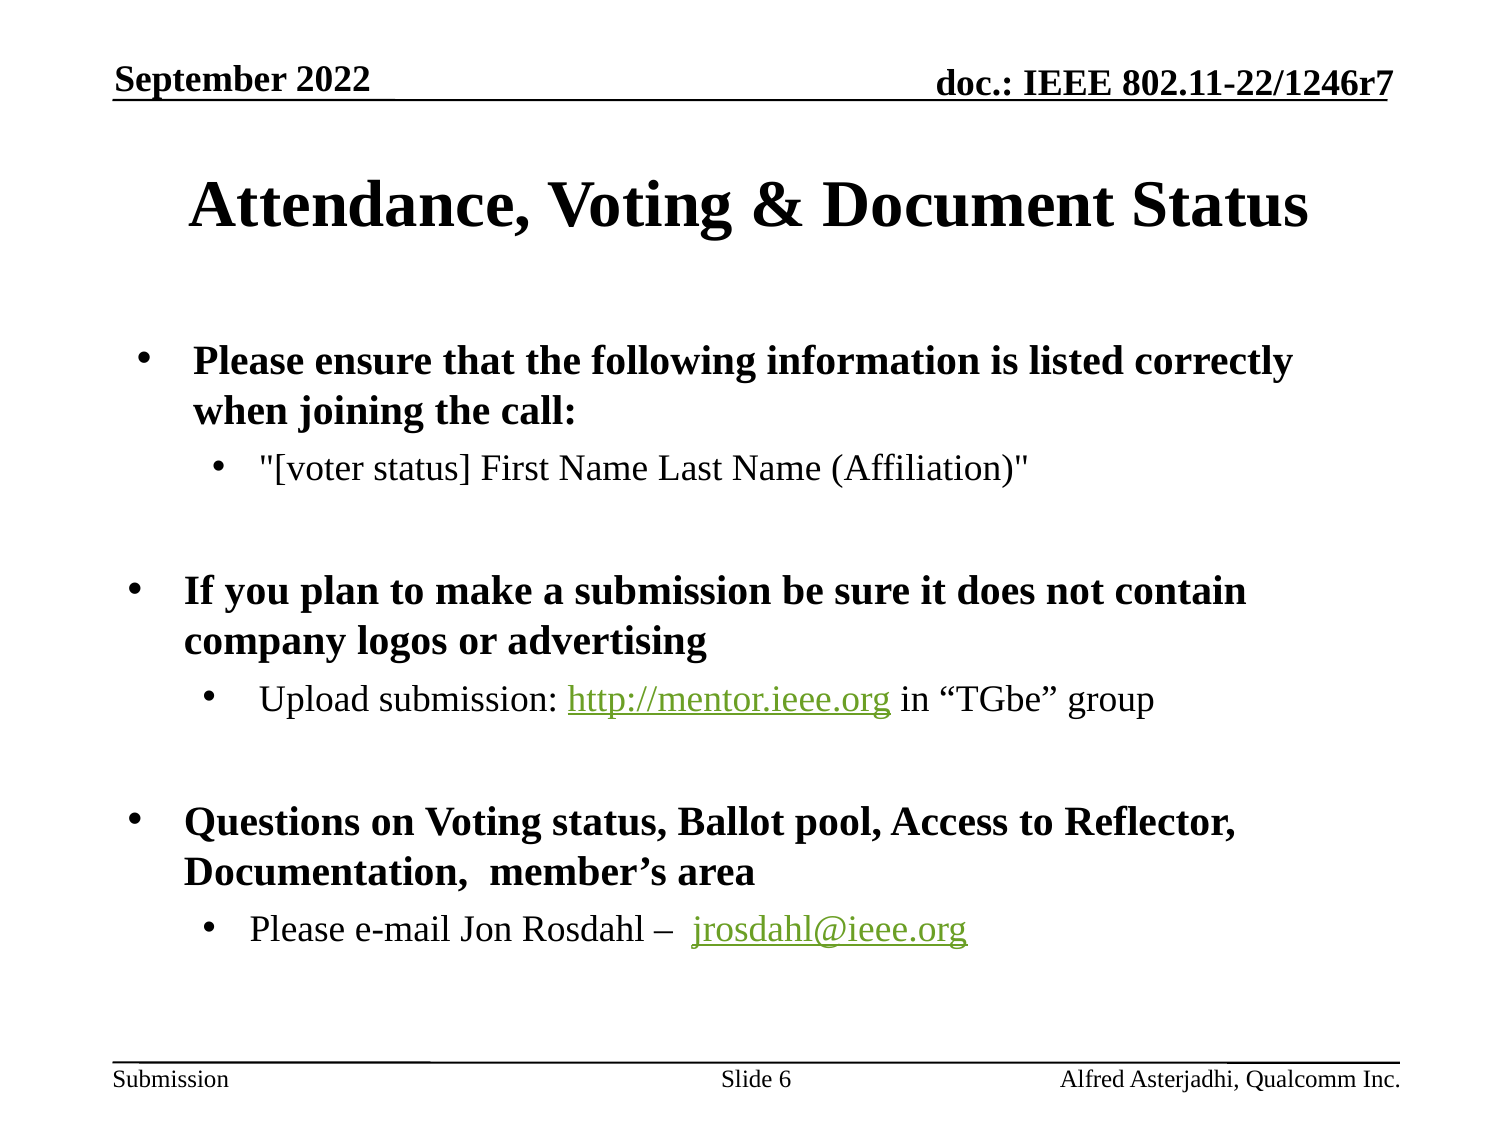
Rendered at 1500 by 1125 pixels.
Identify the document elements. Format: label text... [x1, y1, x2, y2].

title Attendance, Voting & Document Status [112, 112, 1388, 288]
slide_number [114, 54, 423, 100]
list Please ensure that the following information is listed correctly when joining the call: "[voter status] First Name Last Name (Affiliation)" If you plan to make a submission be sure it does not contain company logos or advertising Upload submission: http://mentor.ieee.org in “TGbe” group Questions on Voting status, Ballot pool, Access to Reflector, Documentation, member’s area Please e-mail Jon Rosdahl – jrosdahl@ieee.org [112, 324, 1388, 1038]
footer Alfred Asterjadhi, Qualcomm Inc. [878, 1061, 1402, 1093]
slide_number Slide 6 [712, 1061, 800, 1123]
